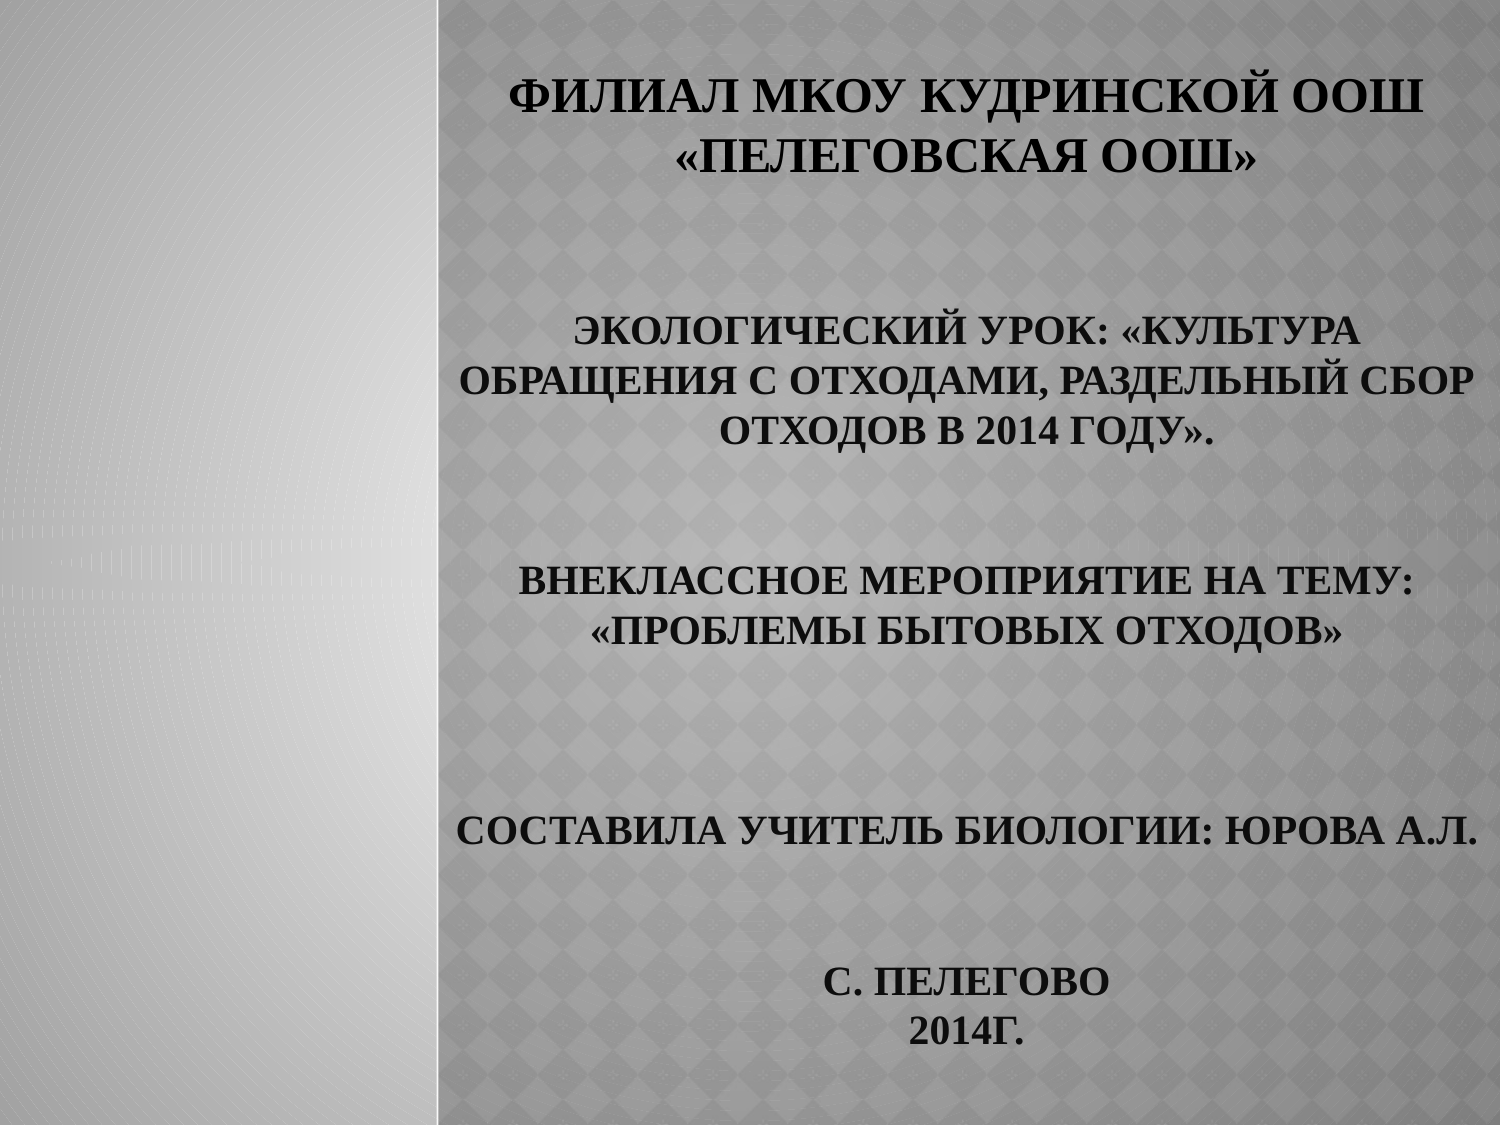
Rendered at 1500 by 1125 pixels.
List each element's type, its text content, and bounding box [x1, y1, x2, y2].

title Филиал МКОУ Кудринской ООШ «Пелеговская ООш» Экологический урок: «Культура обращения с отходами, раздельный сбор отходов в 2014 году». Внеклассное мероприятие на тему: «Проблемы бытовых отходов» Составила учитель биологии: Юрова А.Л. С. Пелегово 2014г. [433, 738, 1500, 1104]
